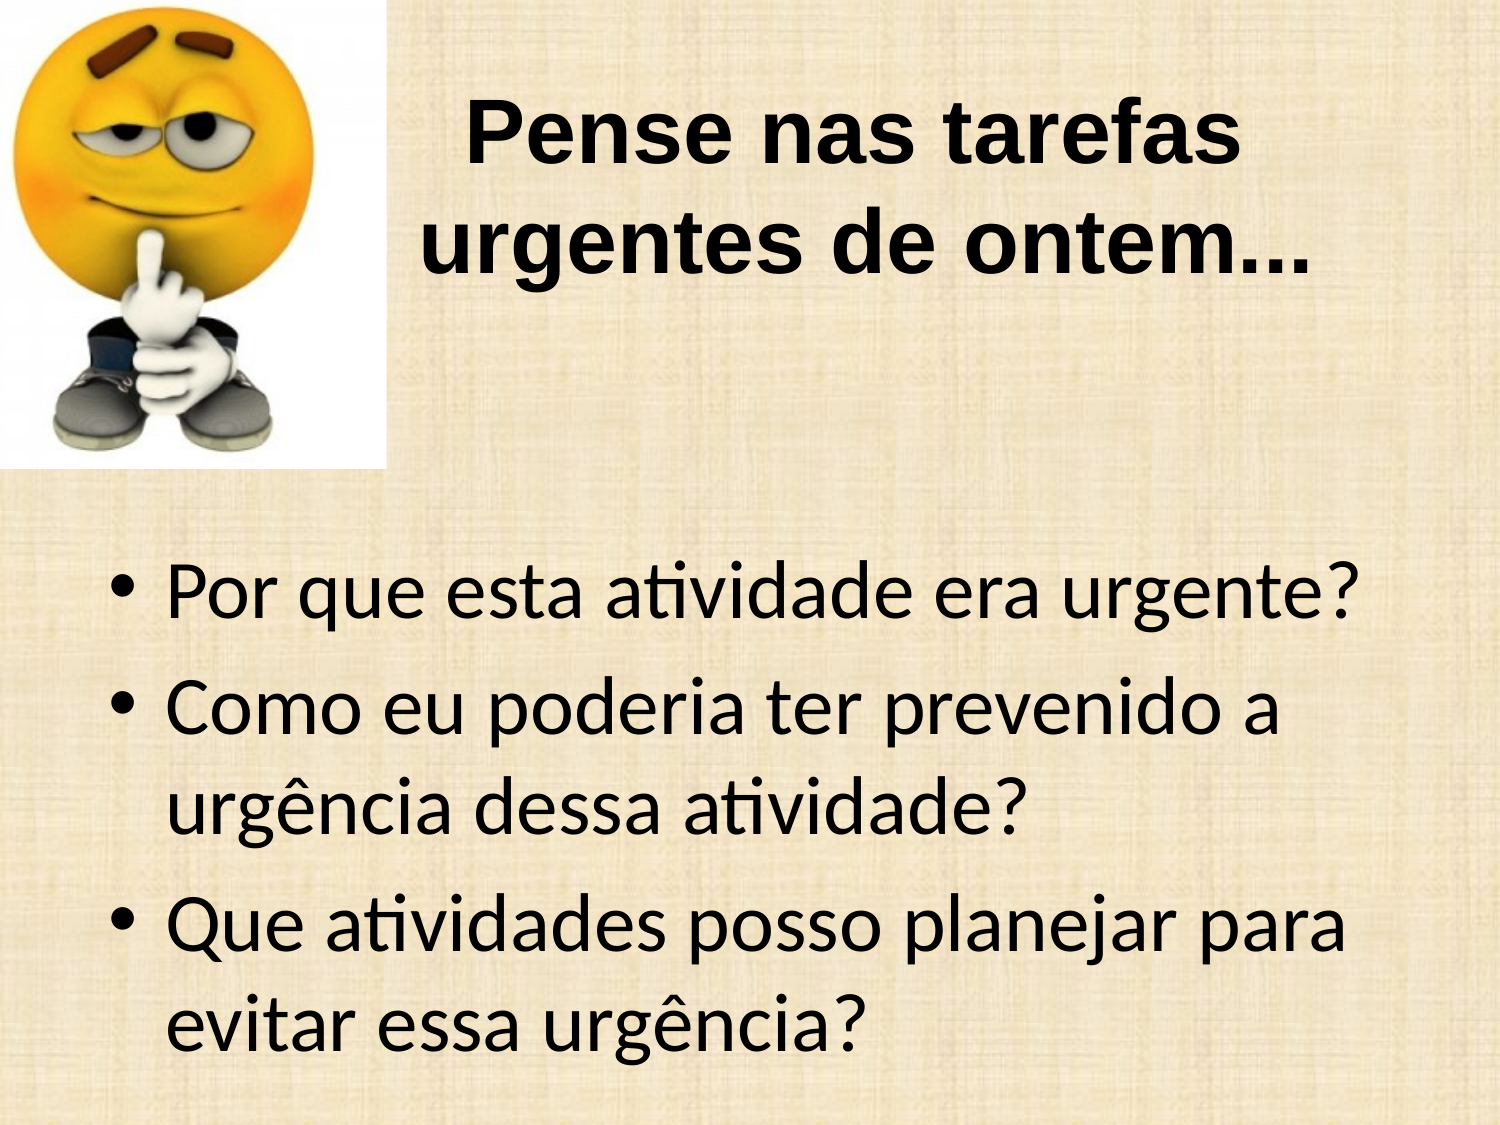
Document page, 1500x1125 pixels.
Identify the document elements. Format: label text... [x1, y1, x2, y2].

title Pense nas tarefas urgentes de ontem... [389, 0, 1500, 364]
picture [0, 0, 387, 469]
list Por que esta atividade era urgente? Como eu poderia ter prevenido a urgência dessa atividade? Que atividades posso planejar para evitar essa urgência? [93, 527, 1444, 1102]
